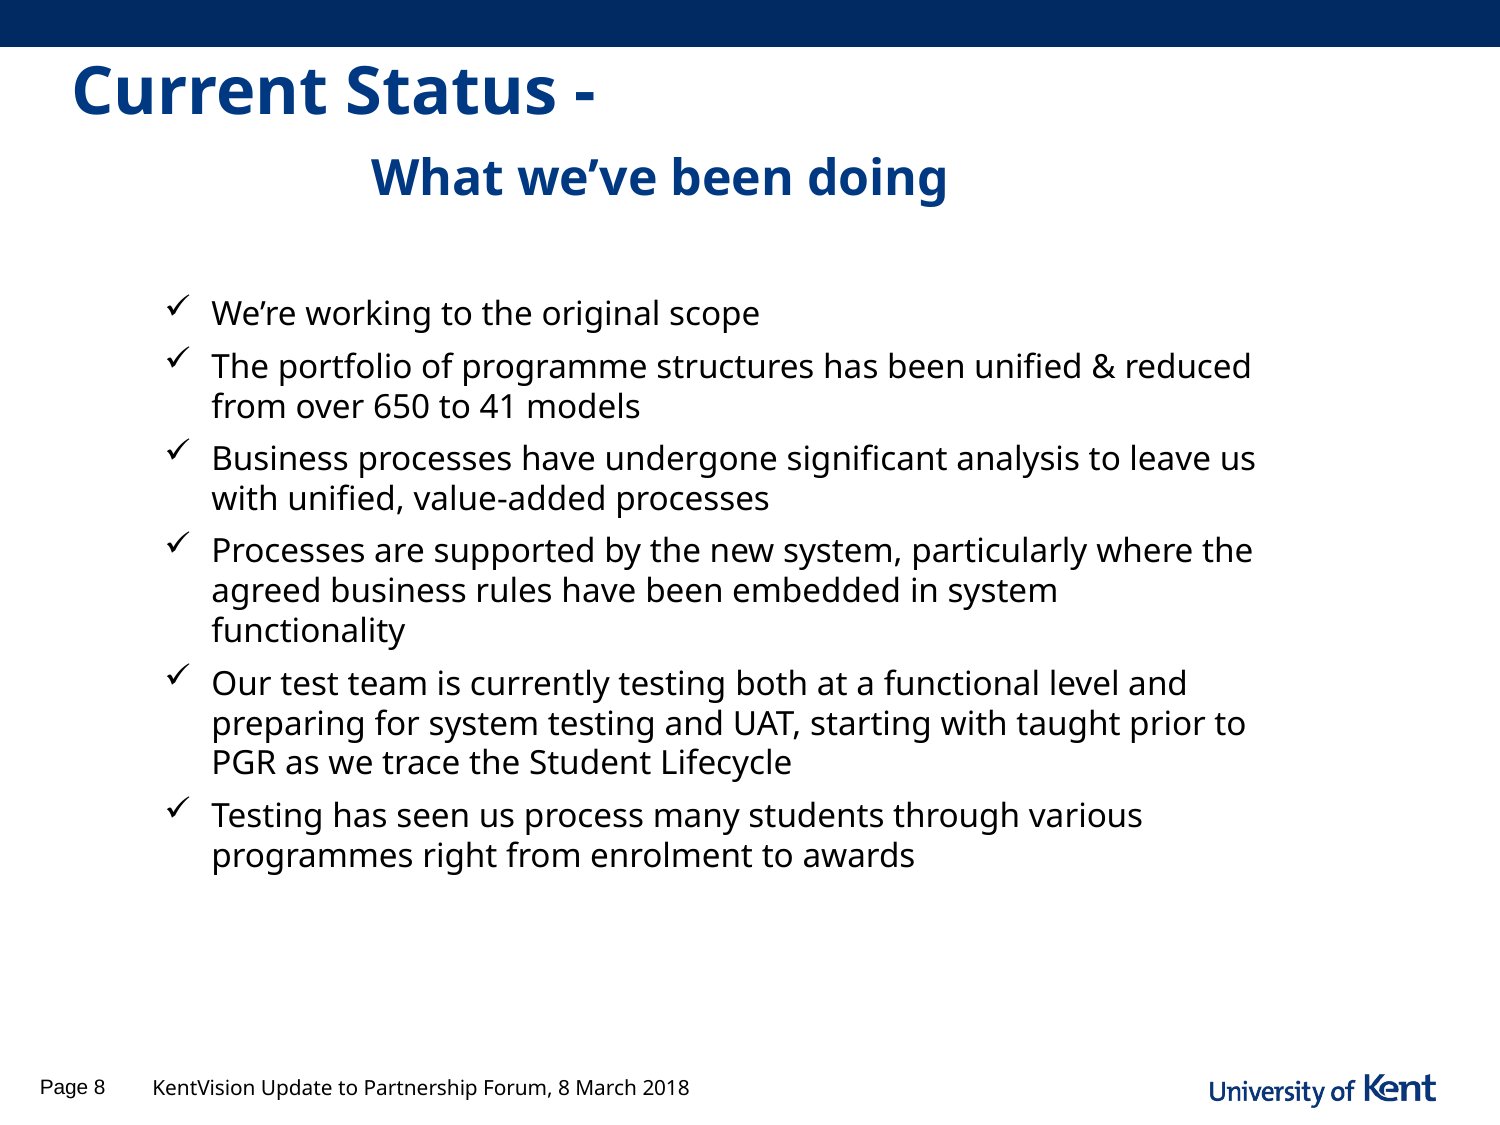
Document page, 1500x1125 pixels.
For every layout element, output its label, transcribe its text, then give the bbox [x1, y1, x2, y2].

list We’re working to the original scope The portfolio of programme structures has been unified & reduced from over 650 to 41 models Business processes have undergone significant analysis to leave us with unified, value-added processes Processes are supported by the new system, particularly where the agreed business rules have been embedded in system functionality Our test team is currently testing both at a functional level and preparing for system testing and UAT, starting with taught prior to PGR as we trace the Student Lifecycle Testing has seen us process many students through various programmes right from enrolment to awards [135, 249, 1278, 960]
slide_number Page 8 [24, 1064, 136, 1109]
title Current Status - What we’ve been doing [55, 59, 1417, 198]
picture [1210, 1074, 1436, 1108]
footer KentVision Update to Partnership Forum, 8 March 2018 [137, 1067, 1132, 1112]
